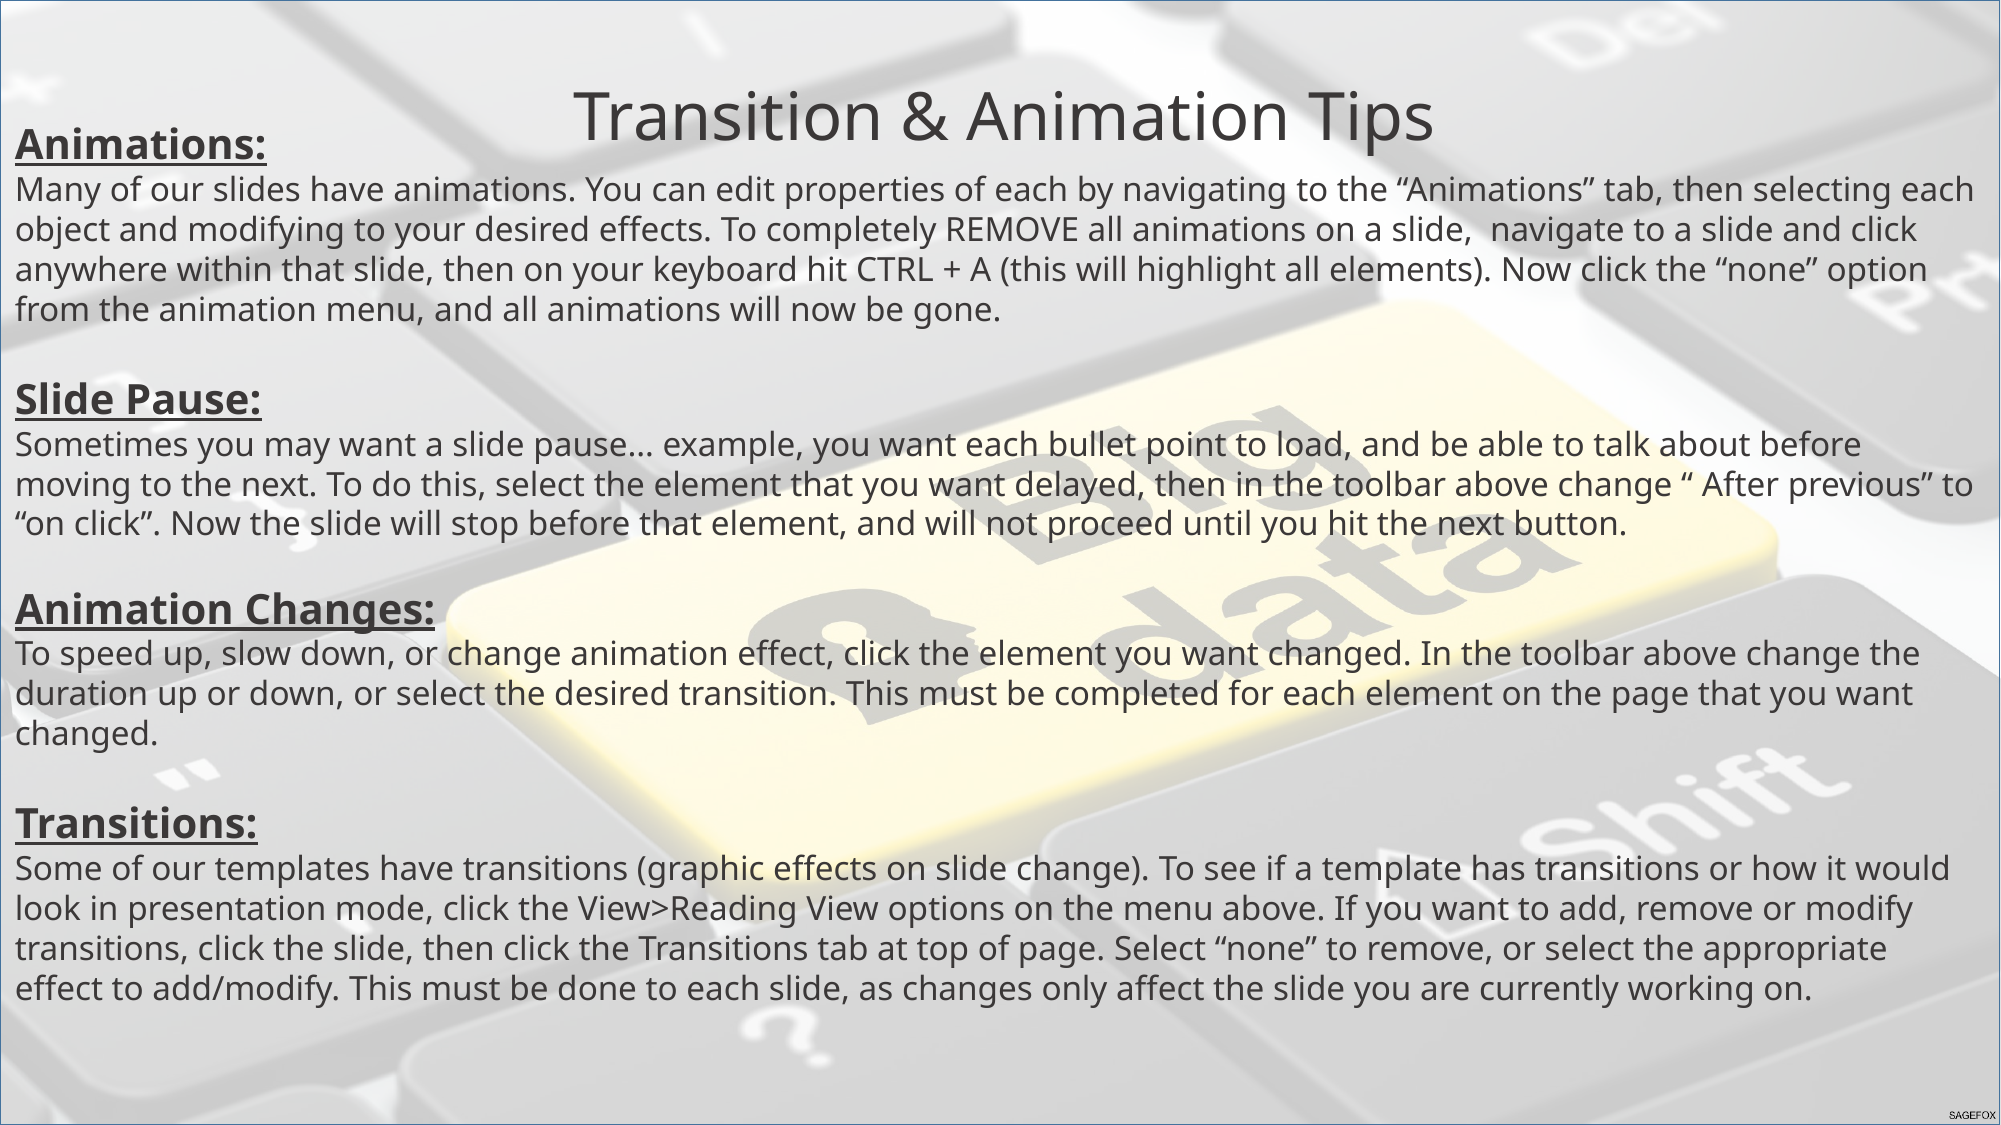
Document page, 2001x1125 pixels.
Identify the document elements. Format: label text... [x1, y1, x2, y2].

title Transition & Animation Tips [477, 59, 1532, 177]
text_box Animations: Many of our slides have animations. You can edit properties of each by navigating to the “Animations” tab, then selecting each object and modifying to your desired effects. To completely REMOVE all animations on a slide, navigate to a slide and click anywhere within that slide, then on your keyboard hit CTRL + A (this will highlight all elements). Now click the “none” option from the animation menu, and all animations will now be gone. Slide Pause: Sometimes you may want a slide pause… example, you want each bullet point to load, and be able to talk about before moving to the next. To do this, select the element that you want delayed, then in the toolbar above change “ After previous” to “on click”. Now the slide will stop before that element, and will not proceed until you hit the next button. Animation Changes: To speed up, slow down, or change animation effect, click the element you want changed. In the toolbar above change the duration up or down, or select the desired transition. This must be completed for each element on the page that you want changed. Transitions: Some of our templates have transitions (graphic effects on slide change). To see if a template has transitions or how it would look in presentation mode, click the View>Reading View options on the menu above. If you want to add, remove or modify transitions, click the slide, then click the Transitions tab at top of page. Select “none” to remove, or select the appropriate effect to add/modify. This must be done to each slide, as changes only affect the slide you are currently working on. [0, 0, 2000, 1125]
